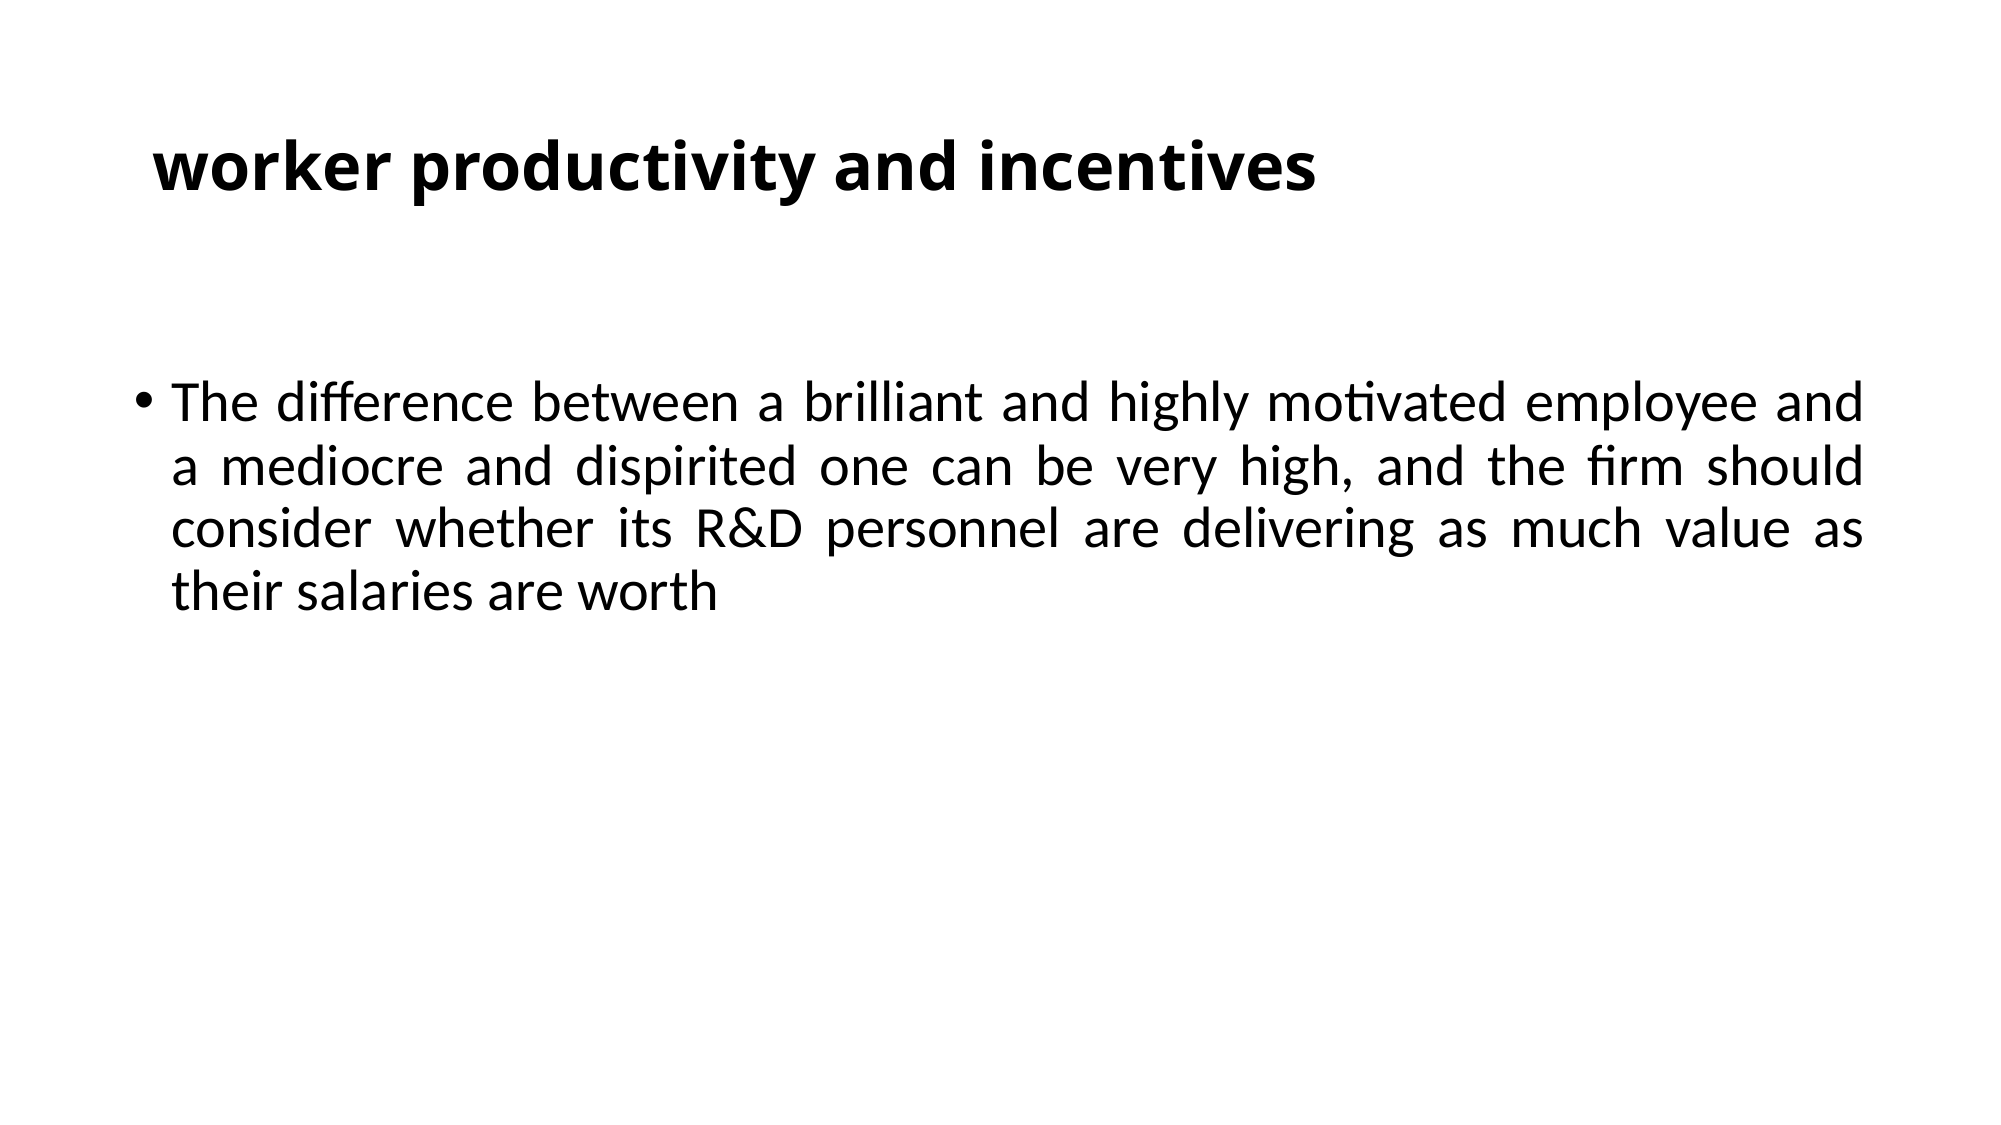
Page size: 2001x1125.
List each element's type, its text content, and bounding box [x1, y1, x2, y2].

list The difference between a brilliant and highly motivated employee and a mediocre and dispirited one can be very high, and the firm should consider whether its R&D personnel are delivering as much value as their salaries are worth [118, 364, 1881, 728]
title worker productivity and incentives [137, 59, 1863, 278]
